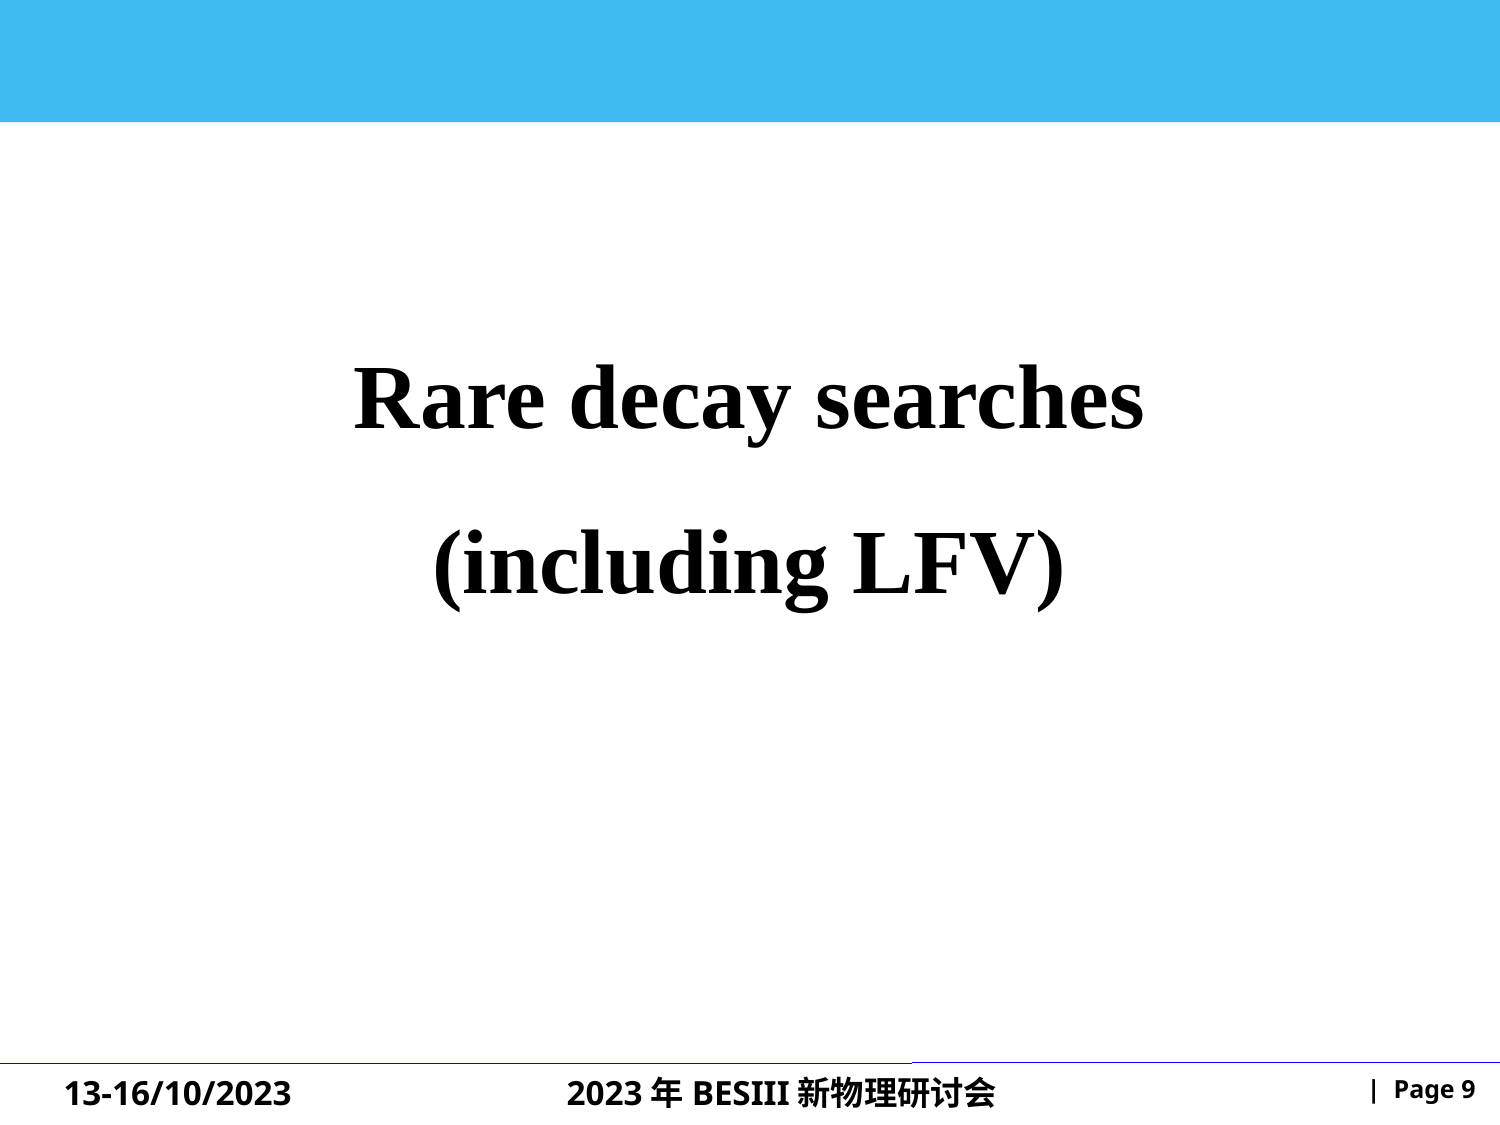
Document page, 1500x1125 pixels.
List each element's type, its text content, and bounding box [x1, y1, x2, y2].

text_box Rare decay searches (including LFV) [132, 274, 1368, 620]
